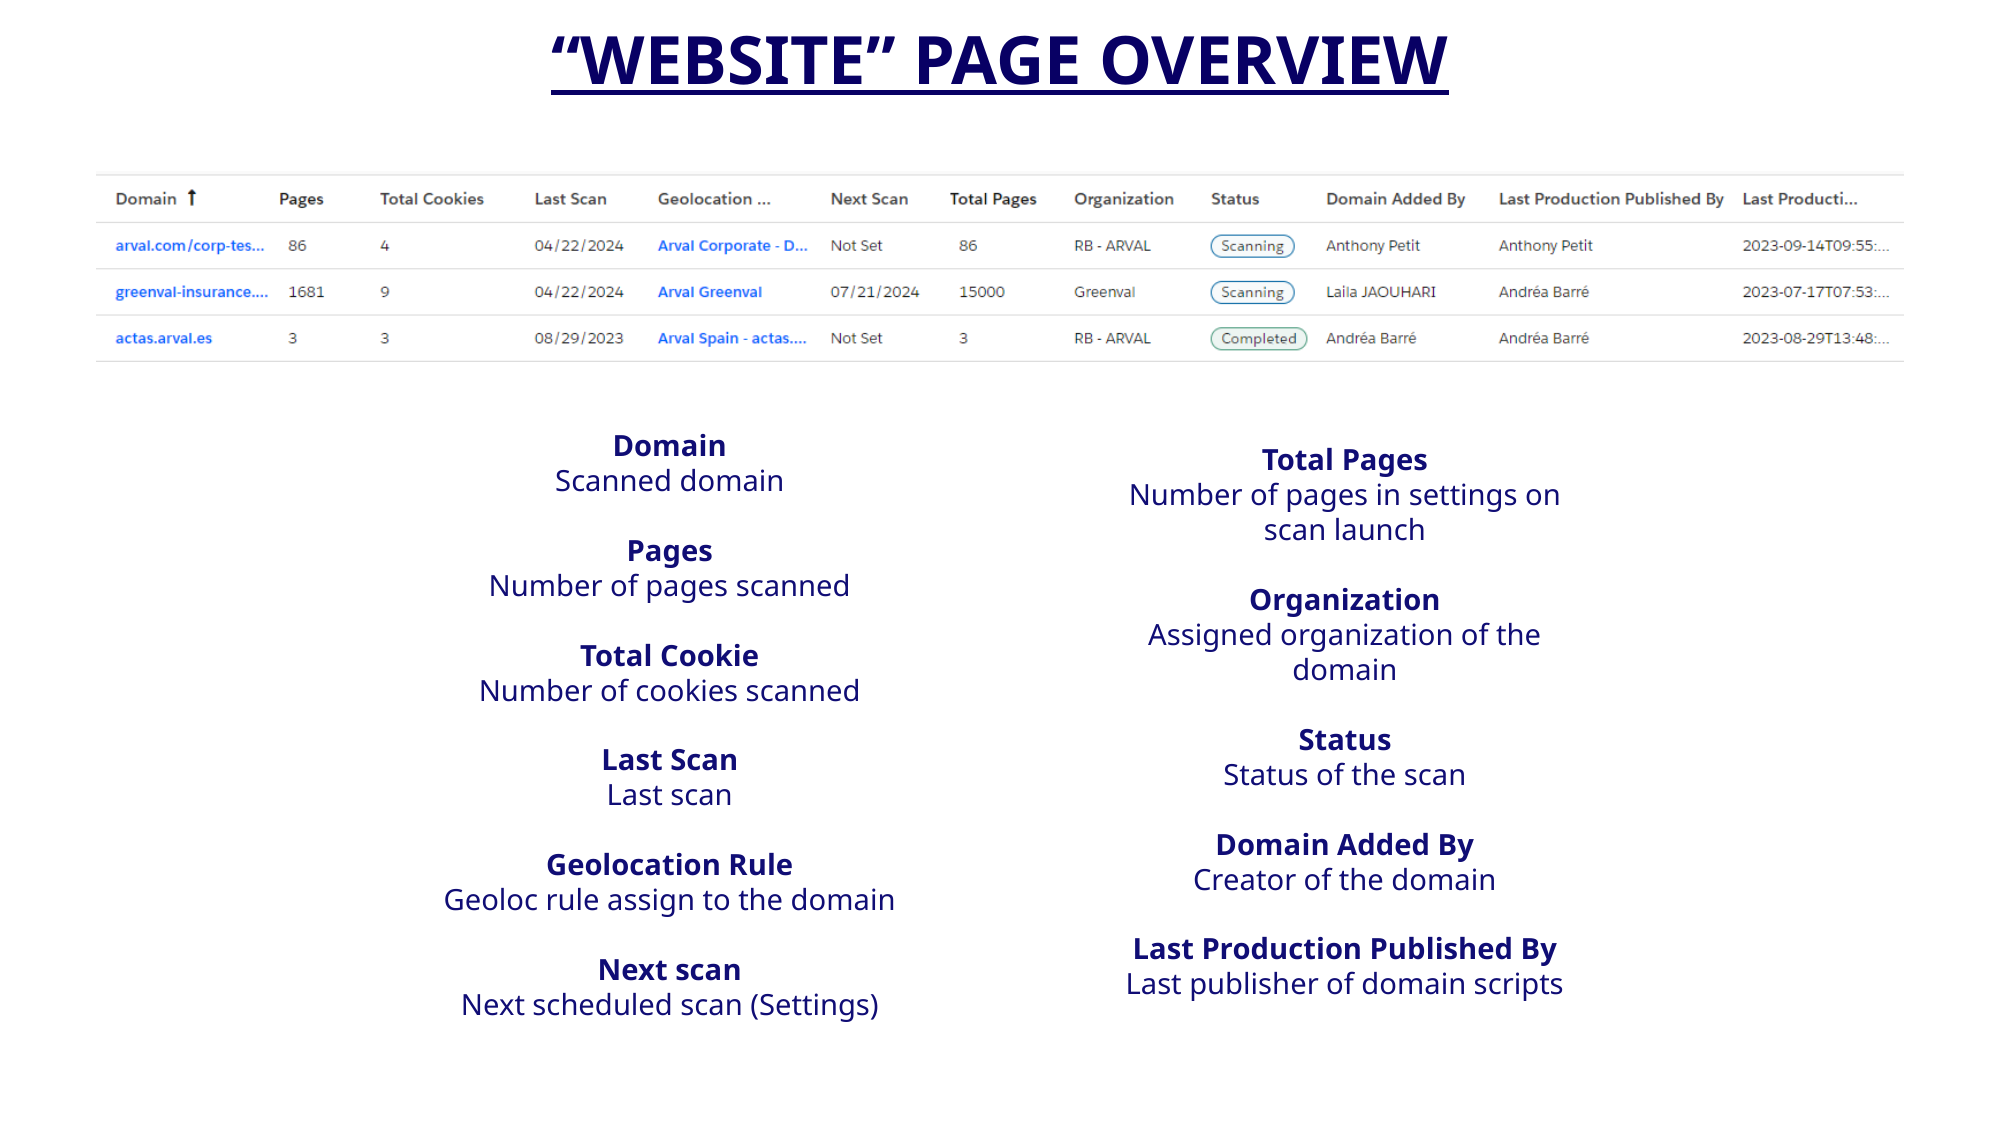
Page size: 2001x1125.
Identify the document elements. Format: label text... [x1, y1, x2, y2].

picture [95, 171, 1905, 362]
text_box Domain Scanned domain Pages Number of pages scanned Total Cookie Number of cookies scanned Last Scan Last scan Geolocation Rule Geoloc rule assign to the domain Next scan Next scheduled scan (Settings) [408, 407, 931, 1042]
text_box Total Pages Number of pages in settings on scan launch Organization Assigned organization of the domain Status Status of the scan Domain Added By Creator of the domain Last Production Published By Last publisher of domain scripts [1098, 426, 1591, 1016]
text_box “WEBSITE” PAGE OVERVIEW [417, 18, 1582, 114]
